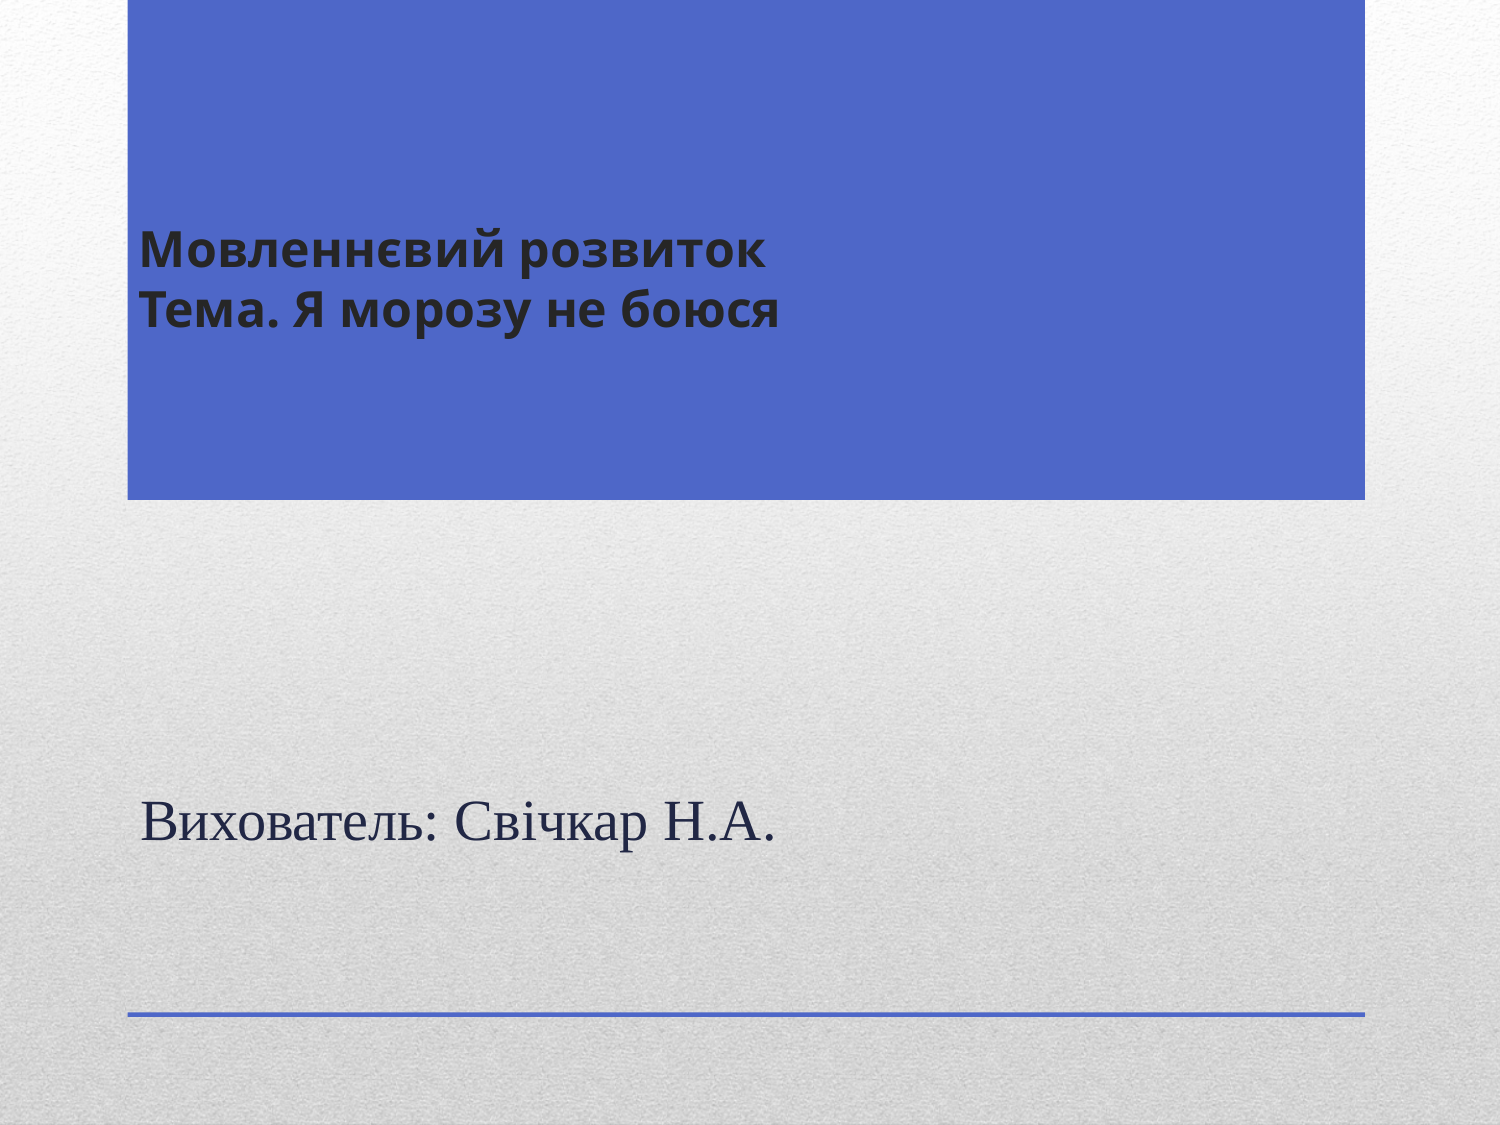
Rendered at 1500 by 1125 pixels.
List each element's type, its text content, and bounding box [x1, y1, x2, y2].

title Мовленнєвий розвиток Тема. Я морозу не боюся [123, 255, 1362, 506]
subtitle Вихователь: Свічкар Н.А. [125, 774, 1250, 938]
